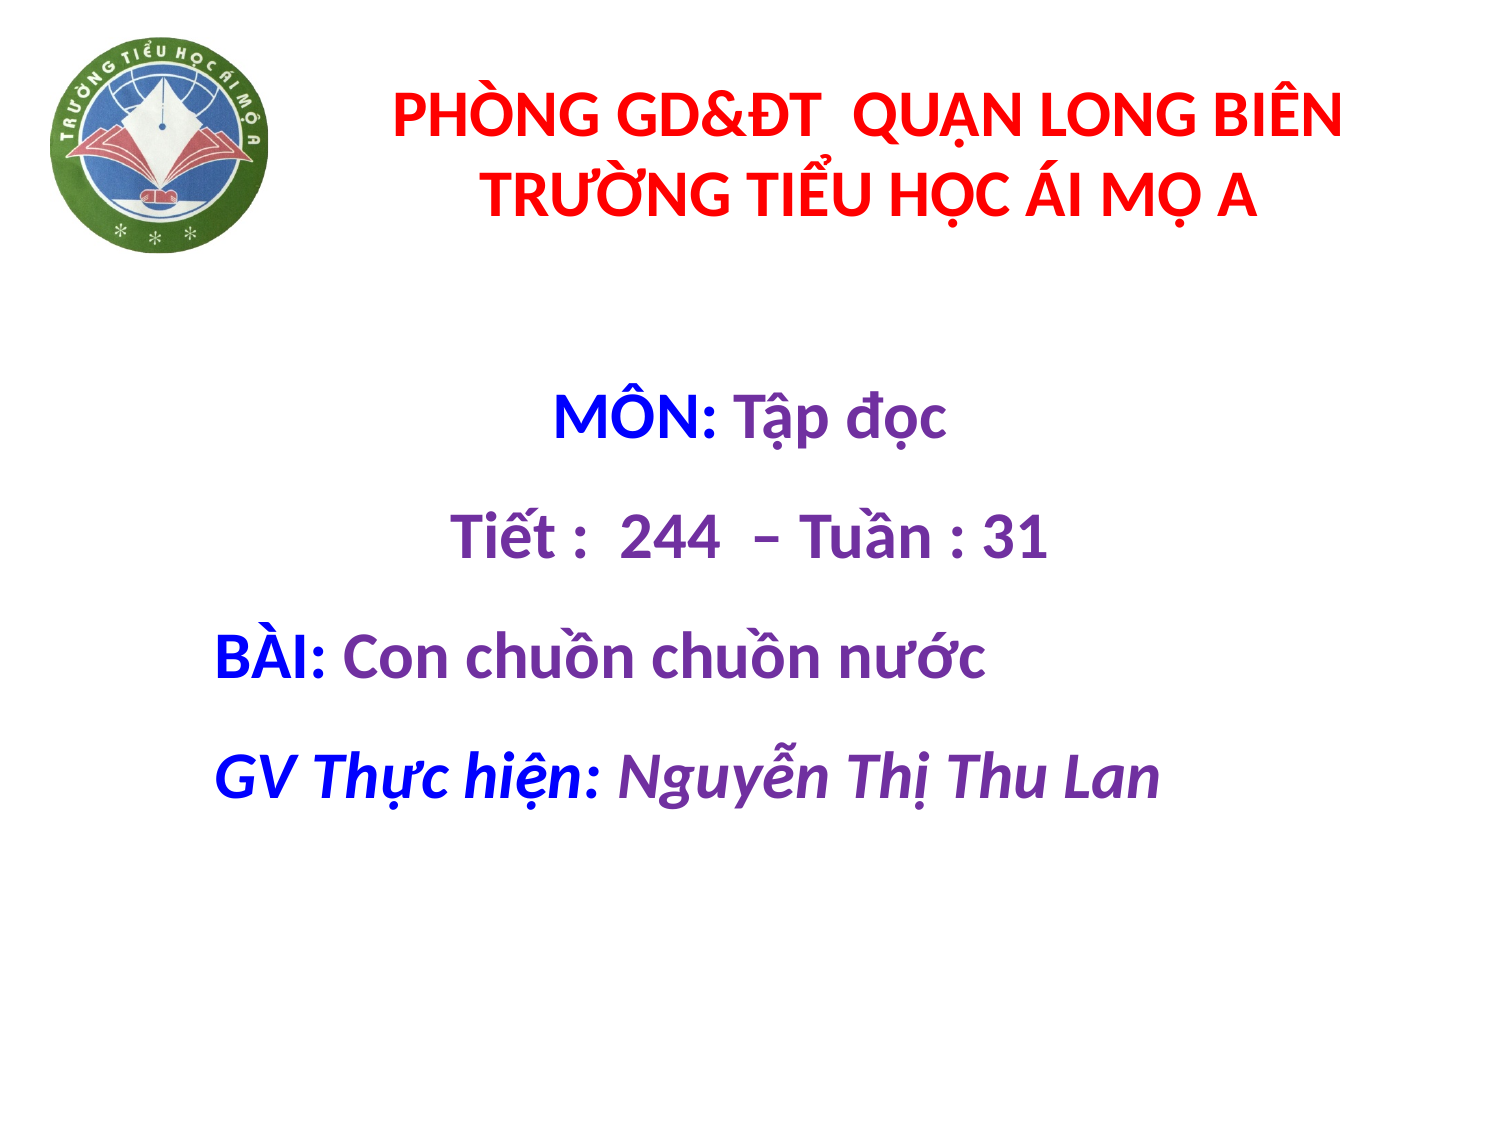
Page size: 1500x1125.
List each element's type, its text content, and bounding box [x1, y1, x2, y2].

text_box PHÒNG GD&ĐT QUẬN LONG BIÊN TRƯỜNG TIỂU HỌC ÁI MỘ A [274, 62, 1463, 238]
picture [49, 37, 269, 254]
text_box MÔN: Tập đọc Tiết : 244 – Tuần : 31 BÀI: Con chuồn chuồn nước GV Thực hiện: Nguyễn Thị Thu Lan [50, 324, 1450, 820]
